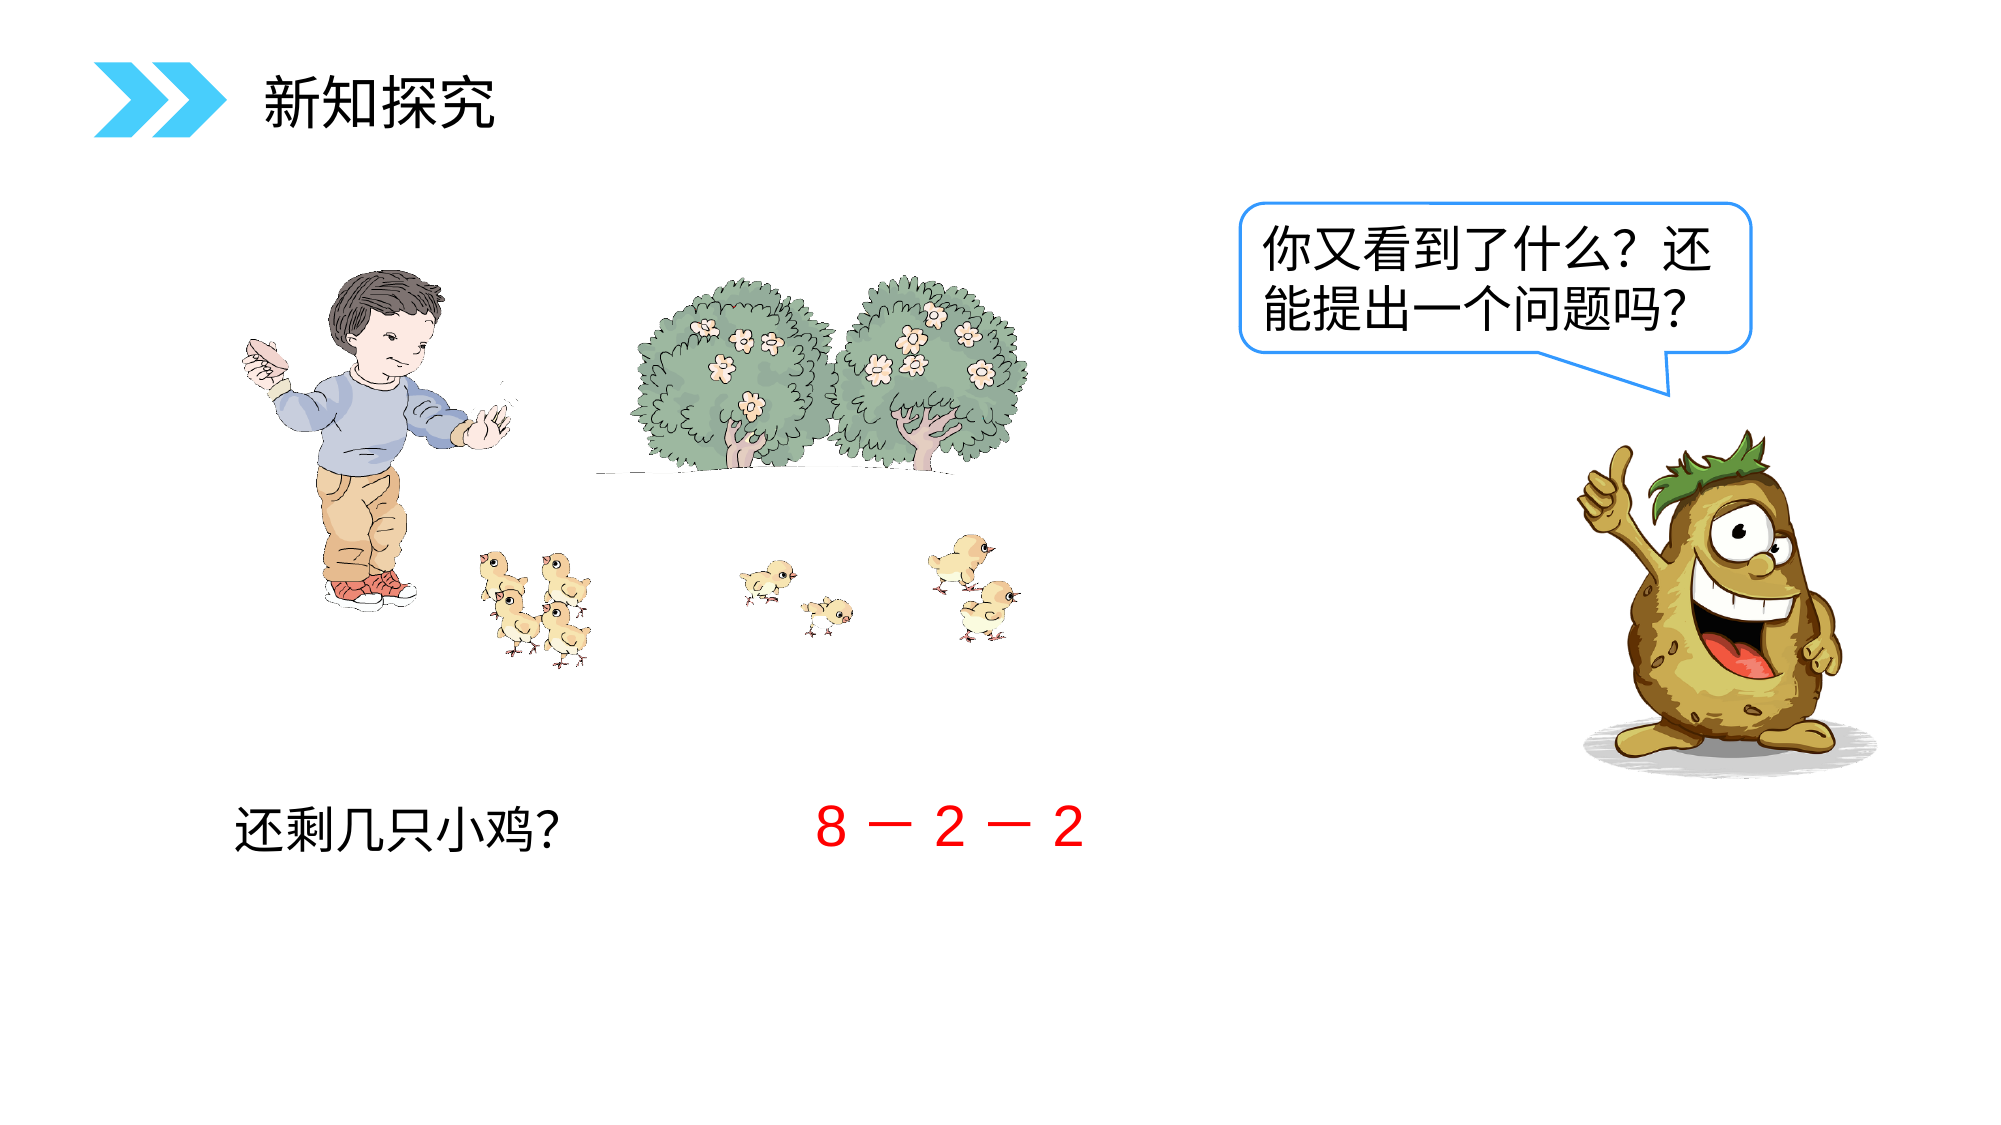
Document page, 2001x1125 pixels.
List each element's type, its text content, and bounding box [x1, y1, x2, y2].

picture [220, 252, 1056, 676]
text_box 新知探究 [248, 66, 1088, 137]
text_box 8－2－2 [800, 781, 1426, 866]
text_box 你又看到了什么？还能提出一个问题吗？ [1240, 203, 1752, 396]
picture [1563, 429, 1892, 792]
text_box 还剩几只小鸡？ [220, 791, 800, 866]
